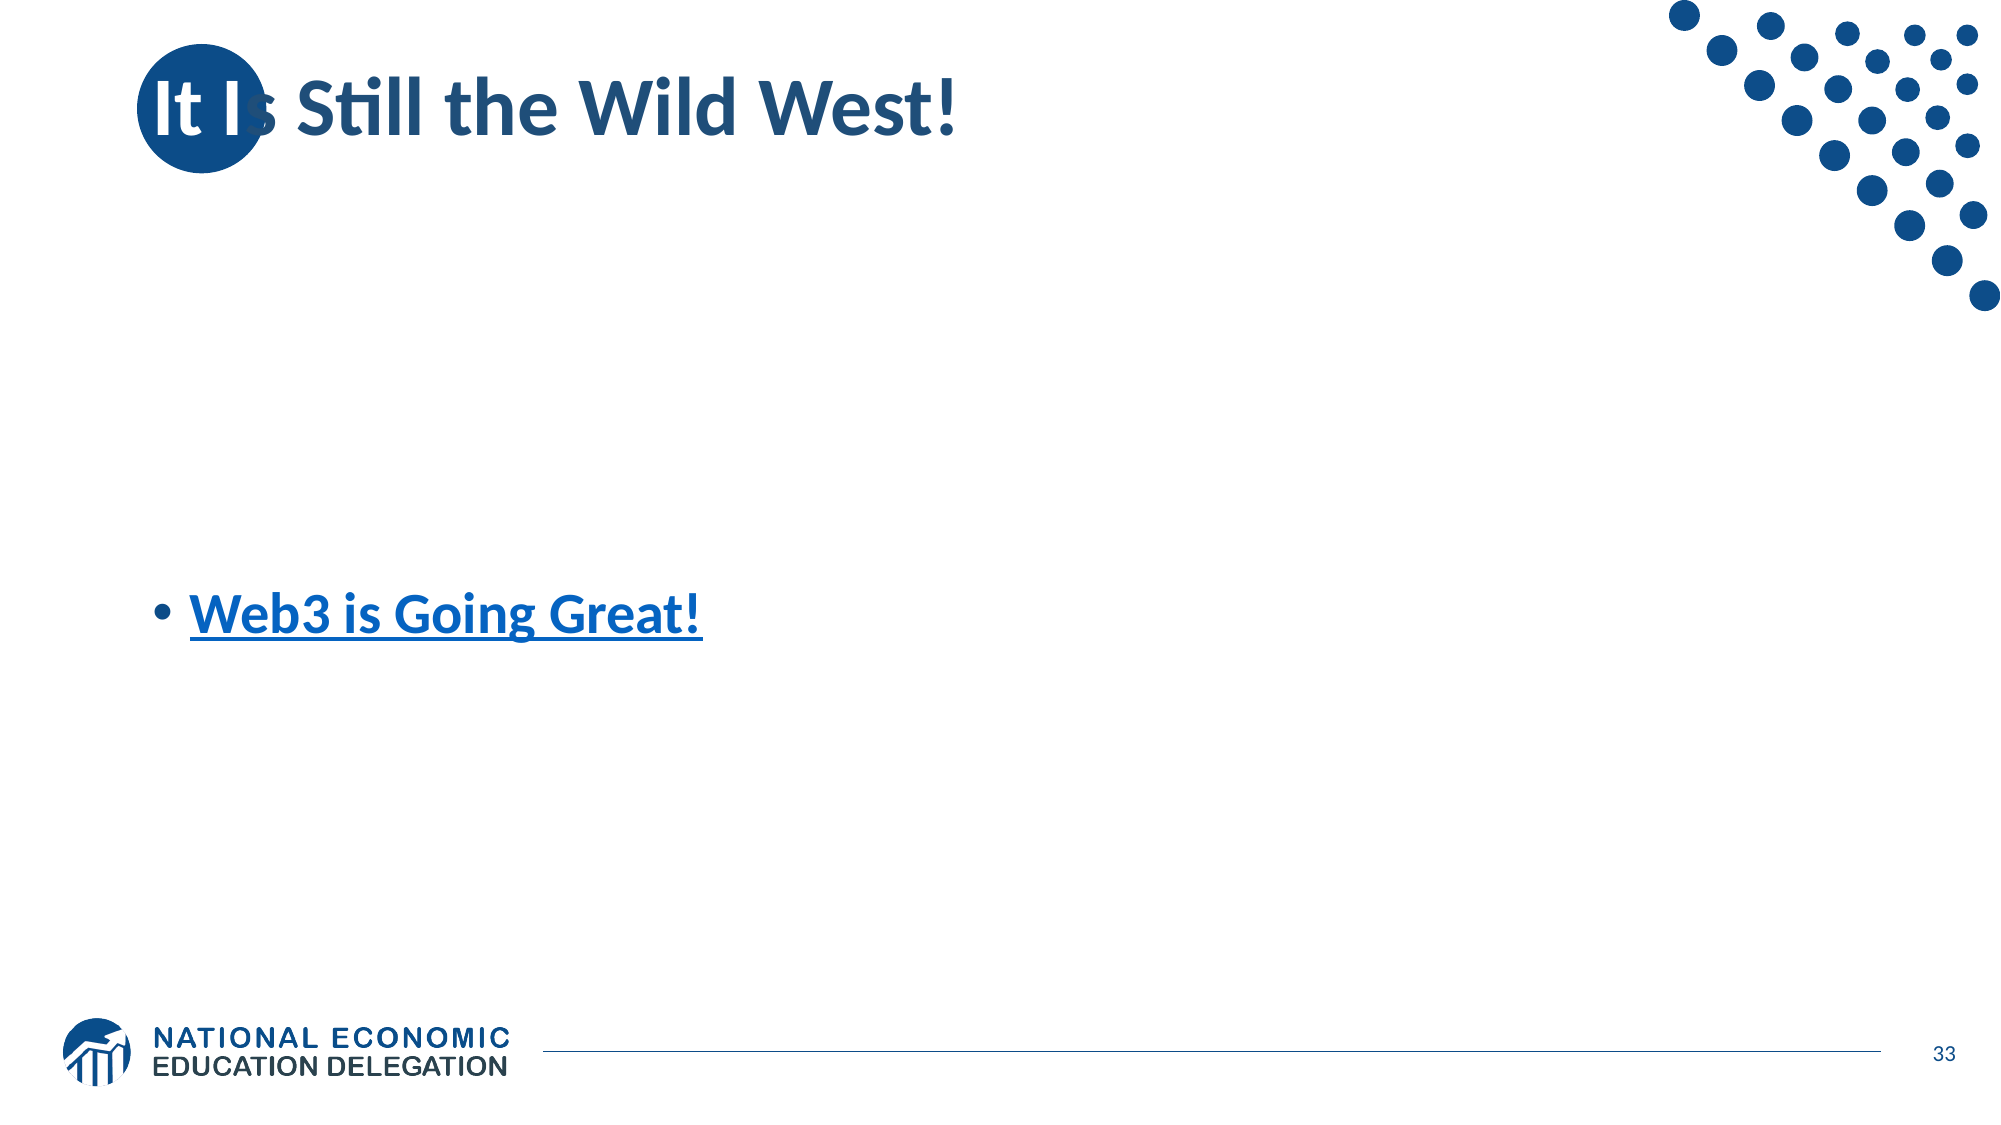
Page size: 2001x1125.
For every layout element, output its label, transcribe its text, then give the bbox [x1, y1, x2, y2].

slide_number 33 [1521, 1022, 1972, 1082]
picture [55, 1013, 520, 1091]
title It Is Still the Wild West! [137, 0, 1863, 218]
list Web3 is Going Great! [137, 257, 1863, 972]
